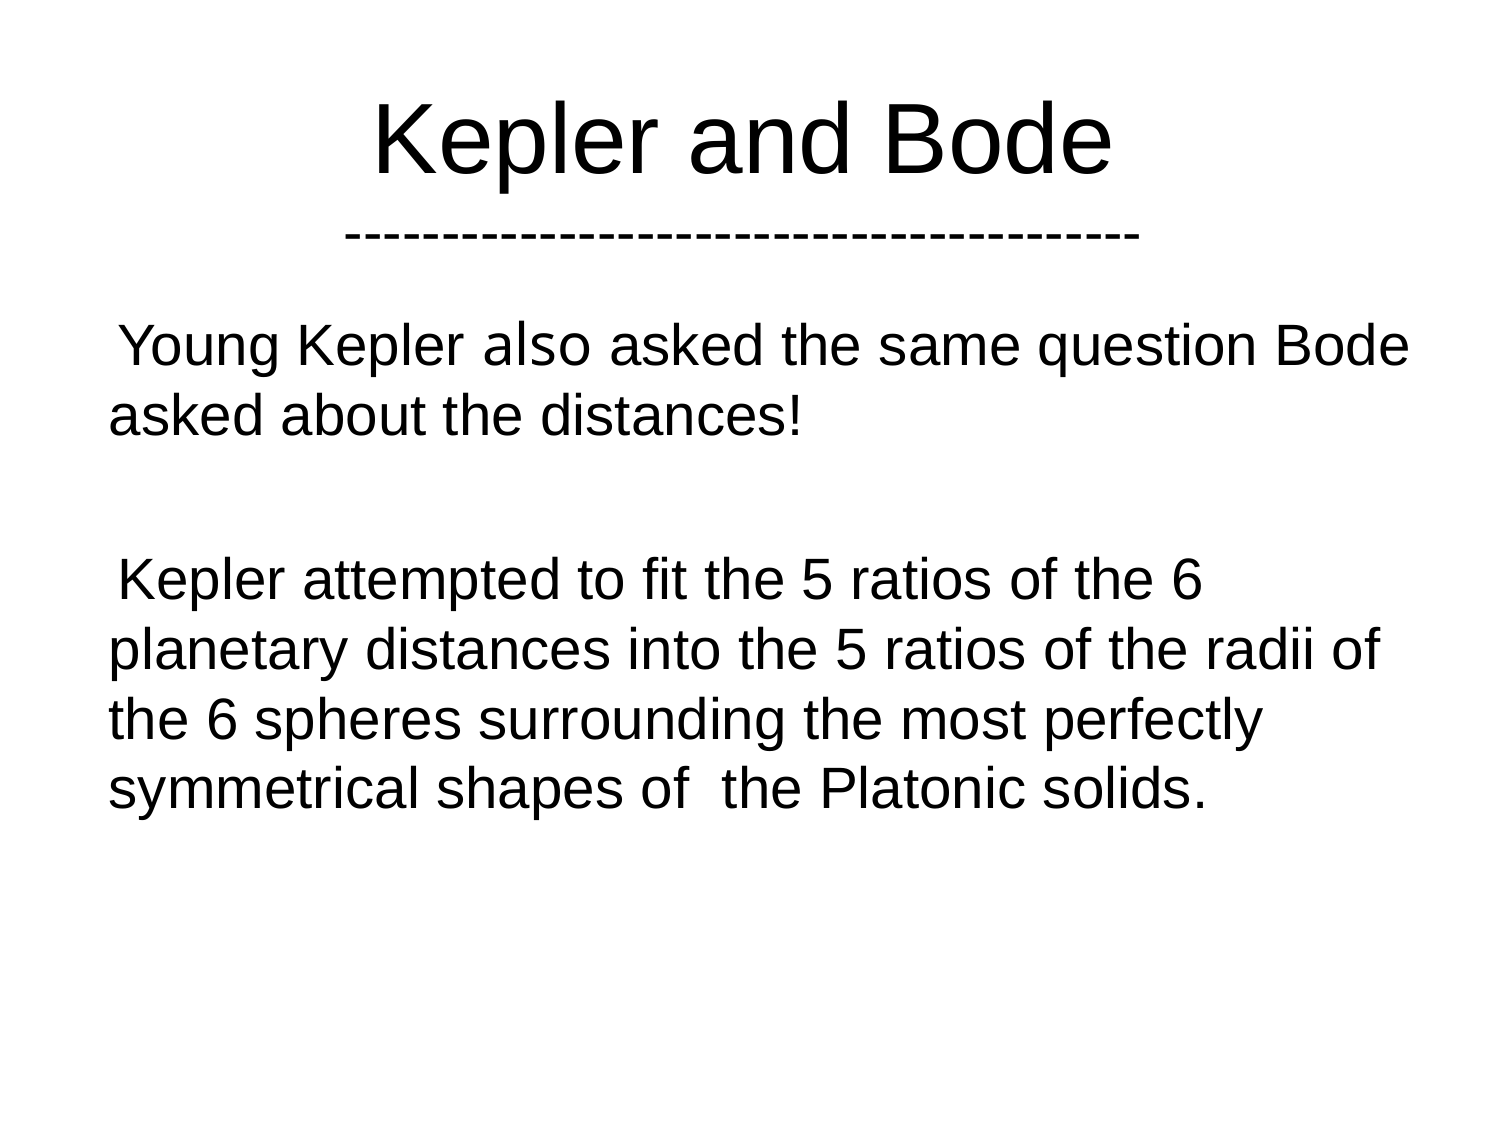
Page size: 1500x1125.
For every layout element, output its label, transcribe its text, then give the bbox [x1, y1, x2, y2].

text_box Young Kepler also asked the same question Bode asked about the distances! Kepler attempted to fit the 5 ratios of the 6 planetary distances into the 5 ratios of the radii of the 6 spheres surrounding the most perfectly symmetrical shapes of the Platonic solids. [37, 299, 1450, 963]
text_box Kepler and Bode ----------------------------------------- [74, 75, 1413, 263]
